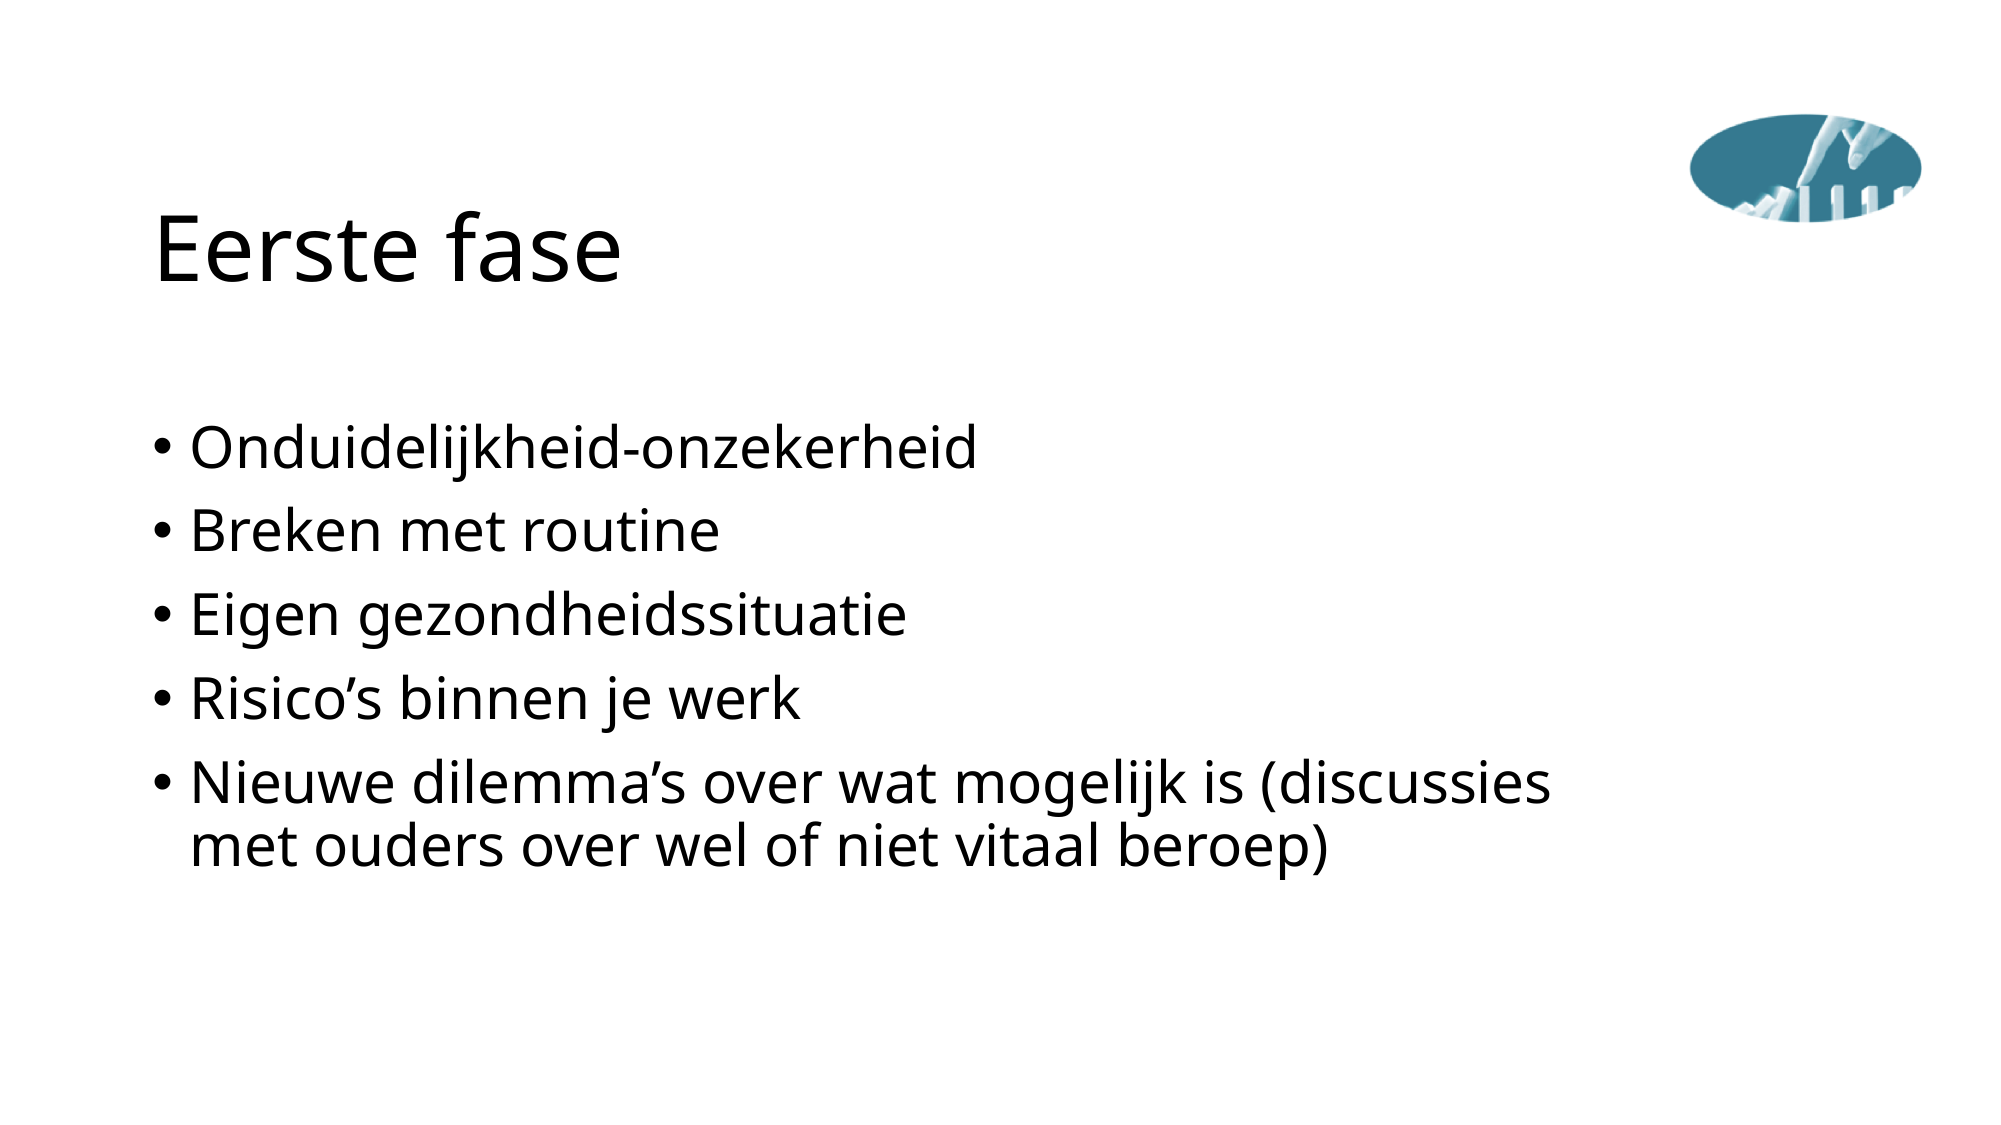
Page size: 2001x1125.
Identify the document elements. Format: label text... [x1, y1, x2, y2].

list Onduidelijkheid-onzekerheid Breken met routine Eigen gezondheidssituatie Risico’s binnen je werk Nieuwe dilemma’s over wat mogelijk is (discussies met ouders over wel of niet vitaal beroep) [137, 319, 1588, 1014]
picture [1688, 111, 1922, 224]
title Eerste fase [137, 13, 1863, 489]
